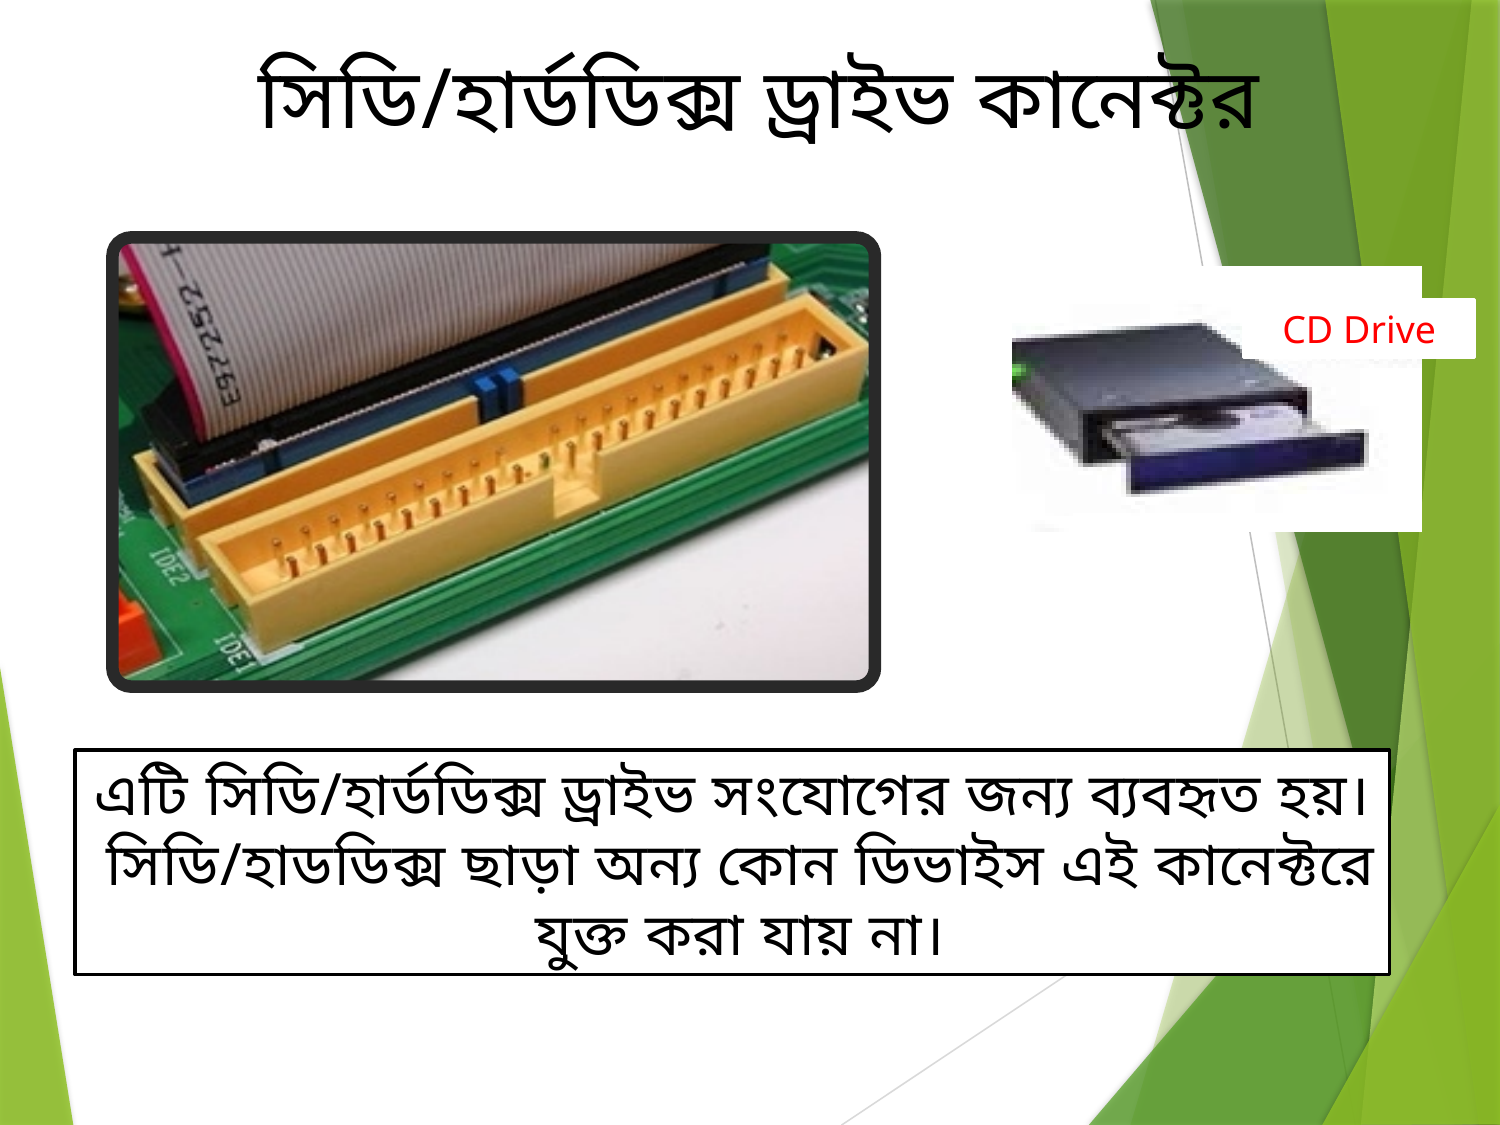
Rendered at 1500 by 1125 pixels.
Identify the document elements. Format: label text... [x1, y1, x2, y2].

picture [111, 236, 876, 688]
text_box এটি সিডি/হার্ডডিক্স ড্রাইভ সংযোগের জন্য ব্যবহৃত হয়। সিডি/হাডডিক্স ছাড়া অন্য কোন ডিভাইস এই কানেক্টরে যুক্ত করা যায় না। [73, 748, 1391, 976]
text_box সিডি/হার্ডডিক্স ড্রাইভ কানেক্টর [243, 37, 1275, 153]
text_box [1011, 266, 1476, 532]
